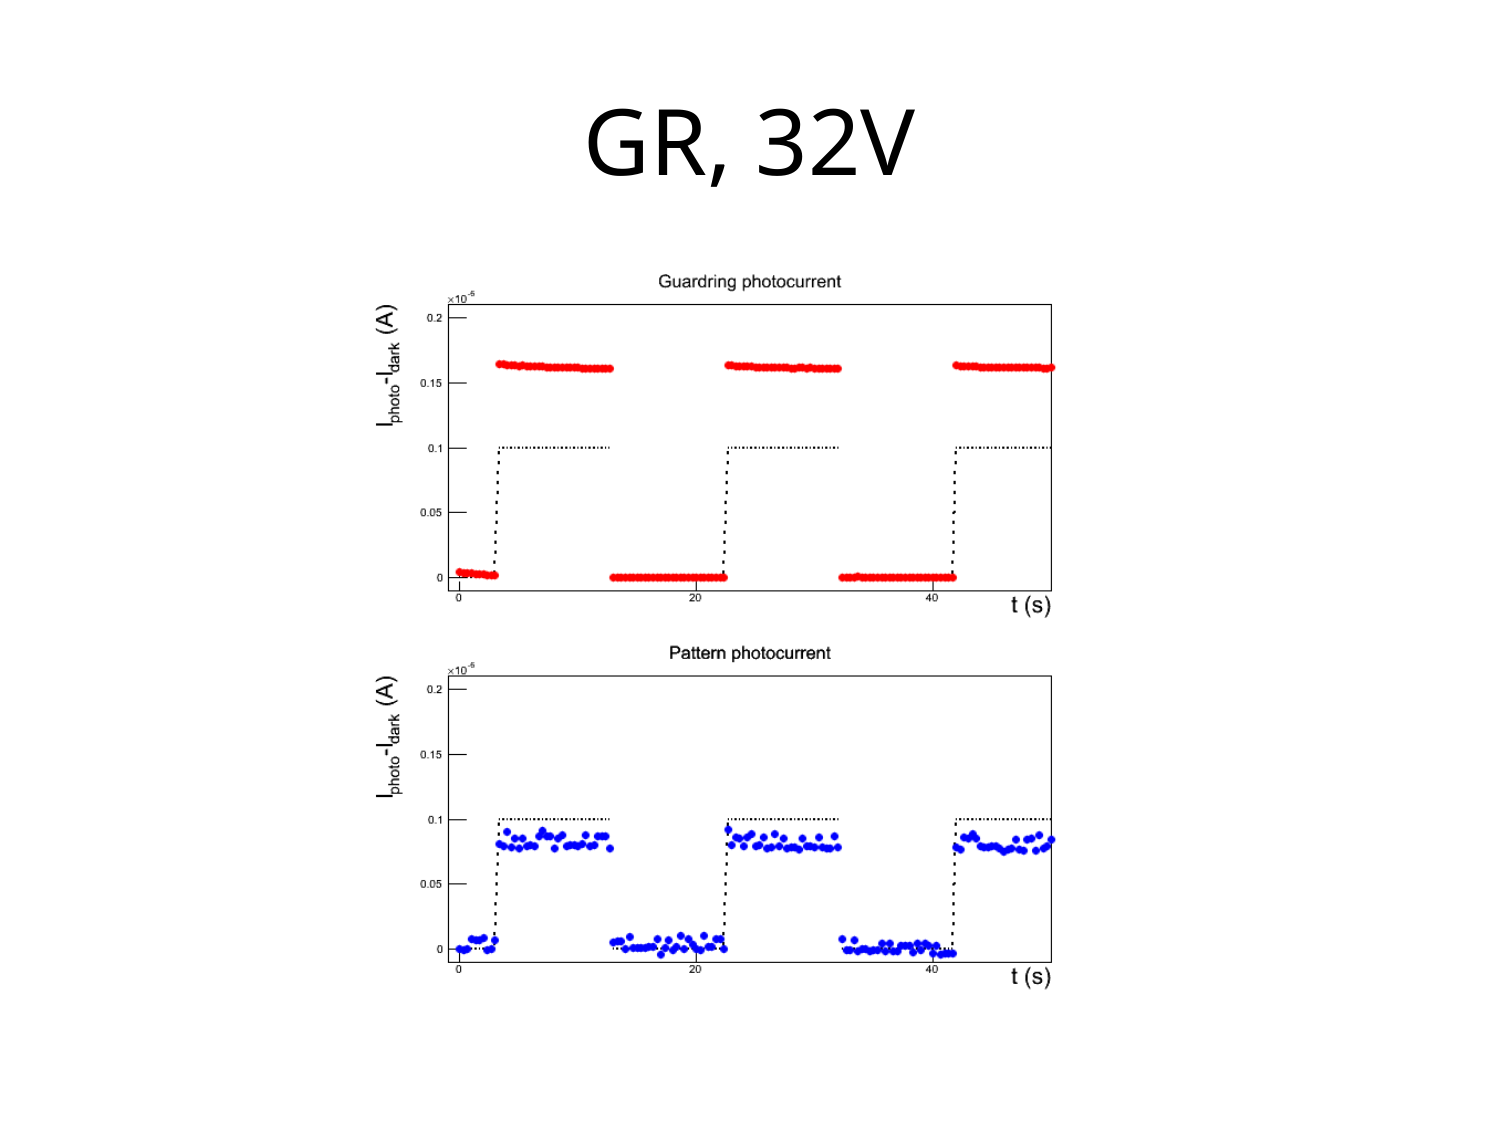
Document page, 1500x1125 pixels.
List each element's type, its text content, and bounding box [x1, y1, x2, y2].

title GR, 32V [75, 45, 1425, 233]
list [365, 262, 1135, 1006]
